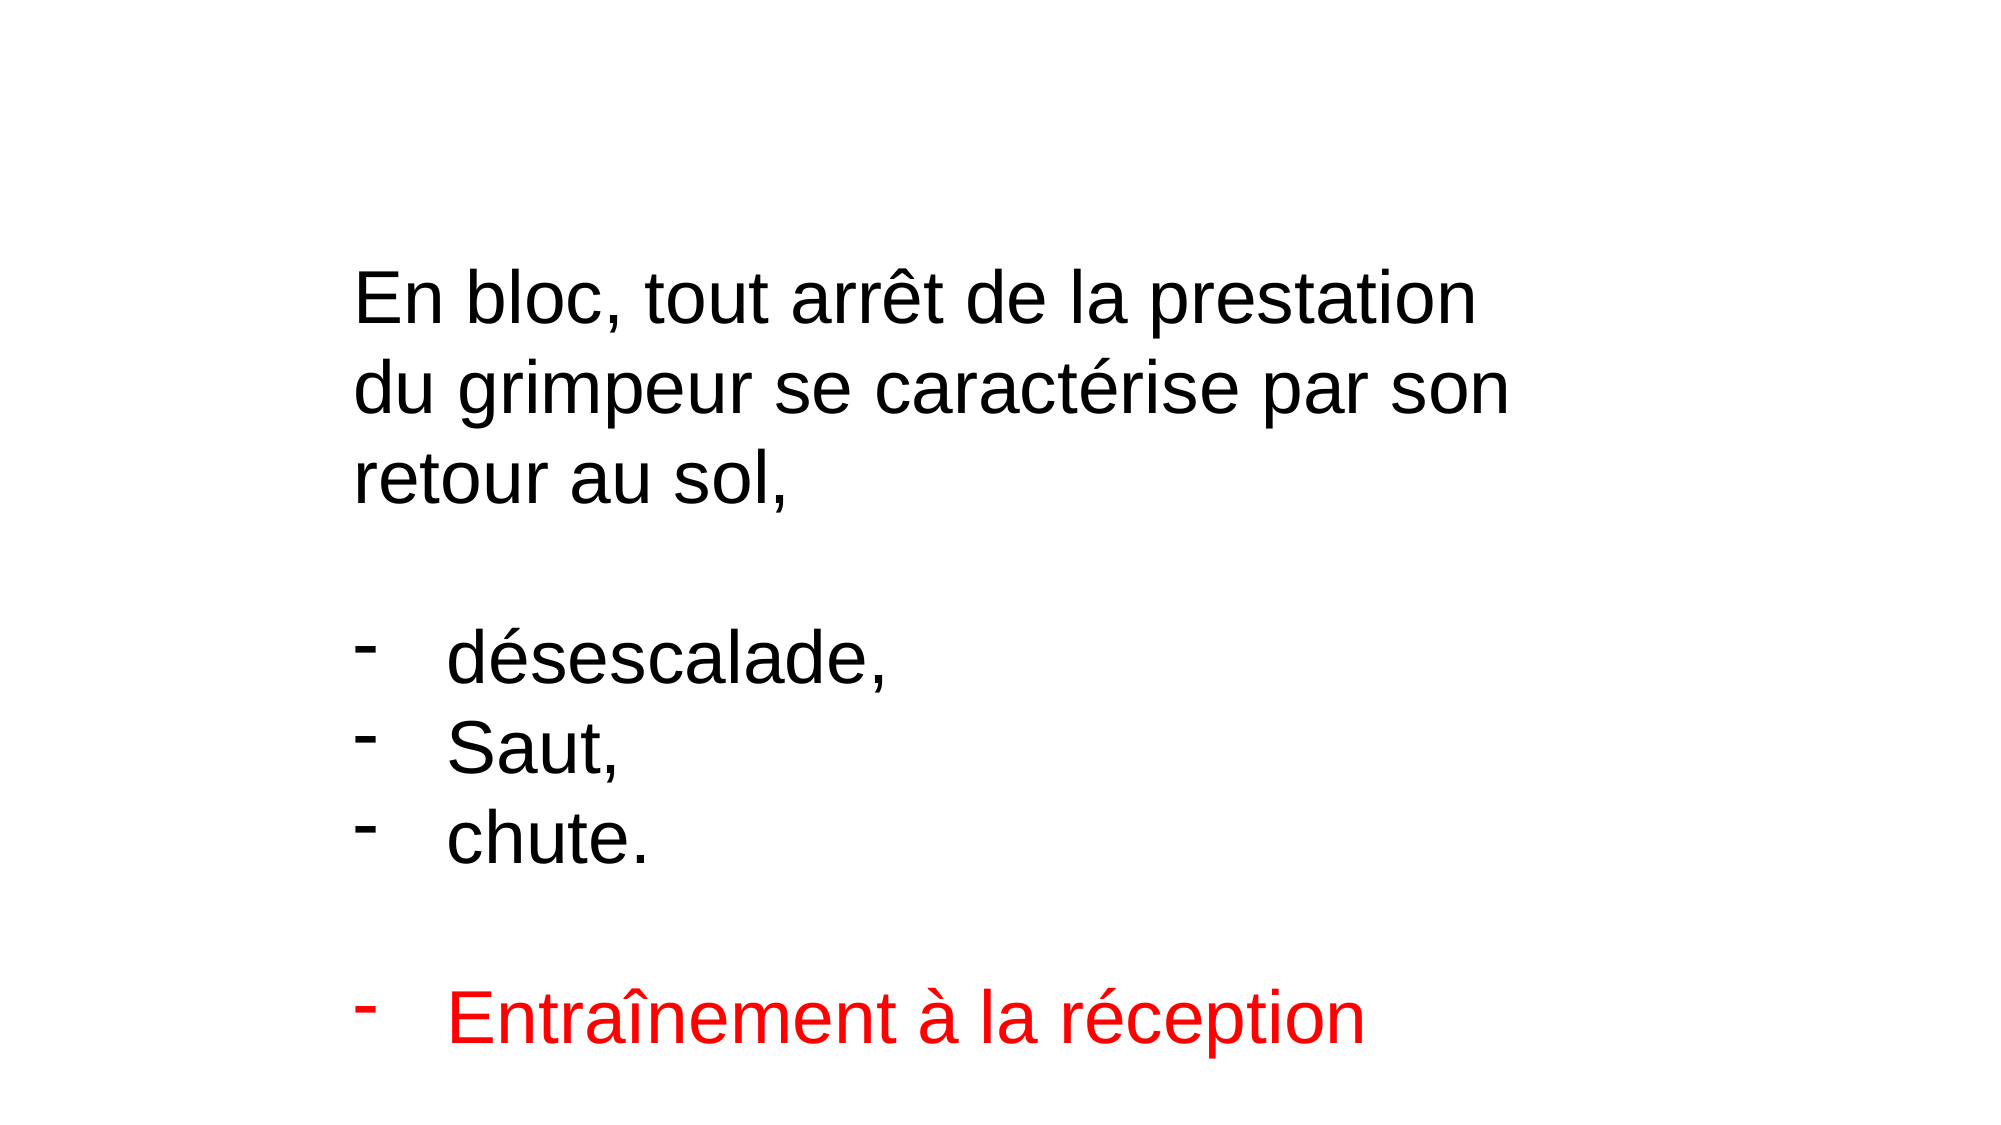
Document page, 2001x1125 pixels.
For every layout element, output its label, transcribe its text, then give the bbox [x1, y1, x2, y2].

text_box En bloc, tout arrêt de la prestation du grimpeur se caractérise par son retour au sol, désescalade, Saut, chute. Entraînement à la réception [338, 241, 1551, 1067]
